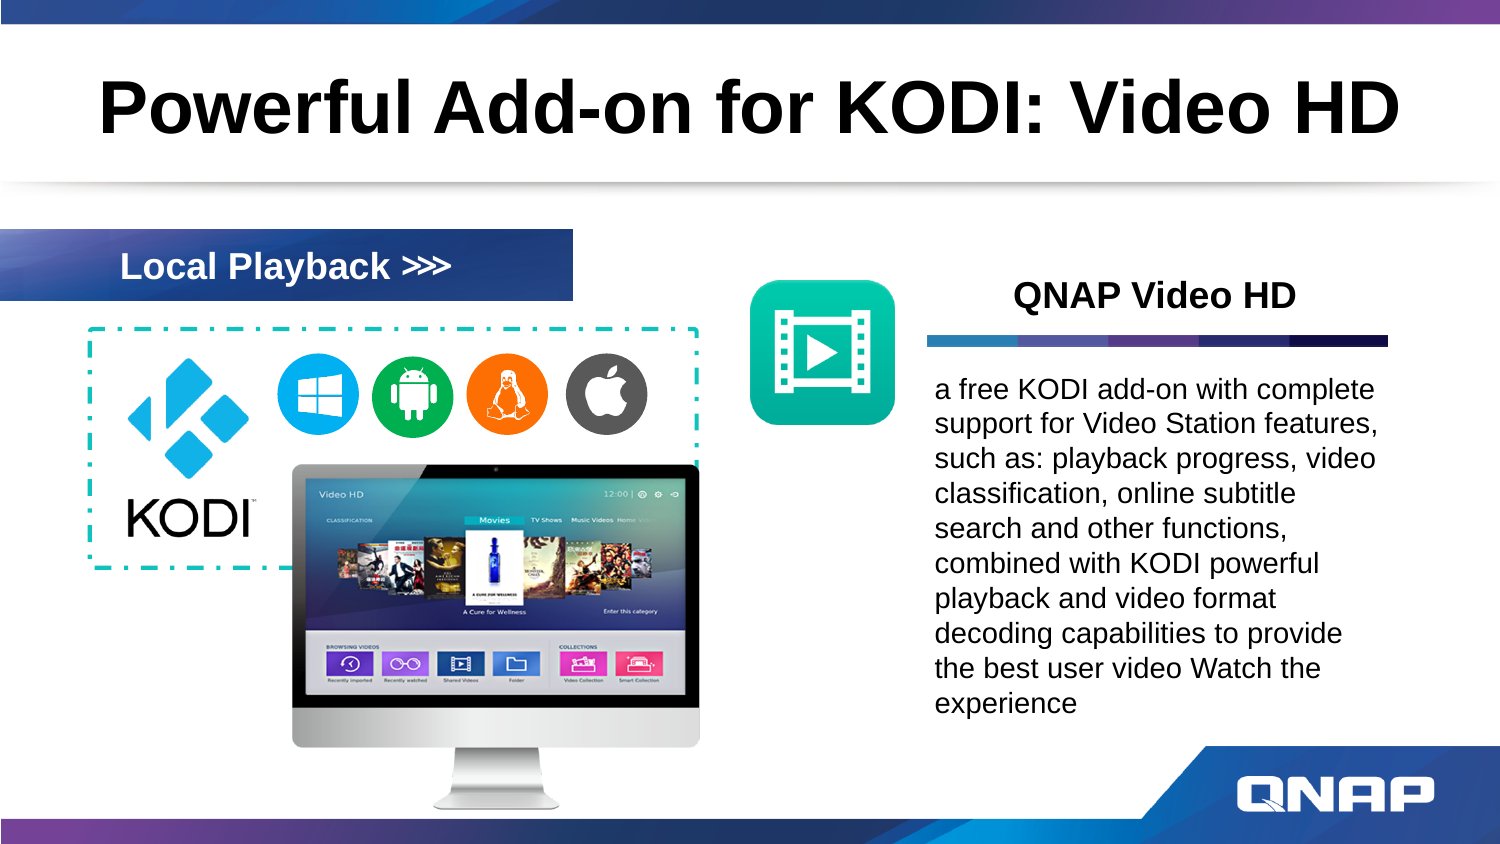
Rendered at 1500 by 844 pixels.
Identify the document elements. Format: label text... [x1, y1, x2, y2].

picture [1, 175, 1500, 844]
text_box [318, 353, 648, 439]
picture [1, 0, 1500, 33]
title Powerful Add-on for KODI: Video HD [0, 33, 1500, 175]
text_box [925, 333, 1390, 349]
text_box [316, 326, 699, 443]
text_box Local Playback >>> [0, 229, 573, 301]
text_box QNAP Video HD [950, 256, 1360, 328]
text_box a free KODI add-on with complete support for Video Station features, such as: playback progress, video classification, online subtitle search and other functions, combined with KODI powerful playback and video format decoding capabilities to provide the best user video Watch the experience [844, 354, 1407, 696]
